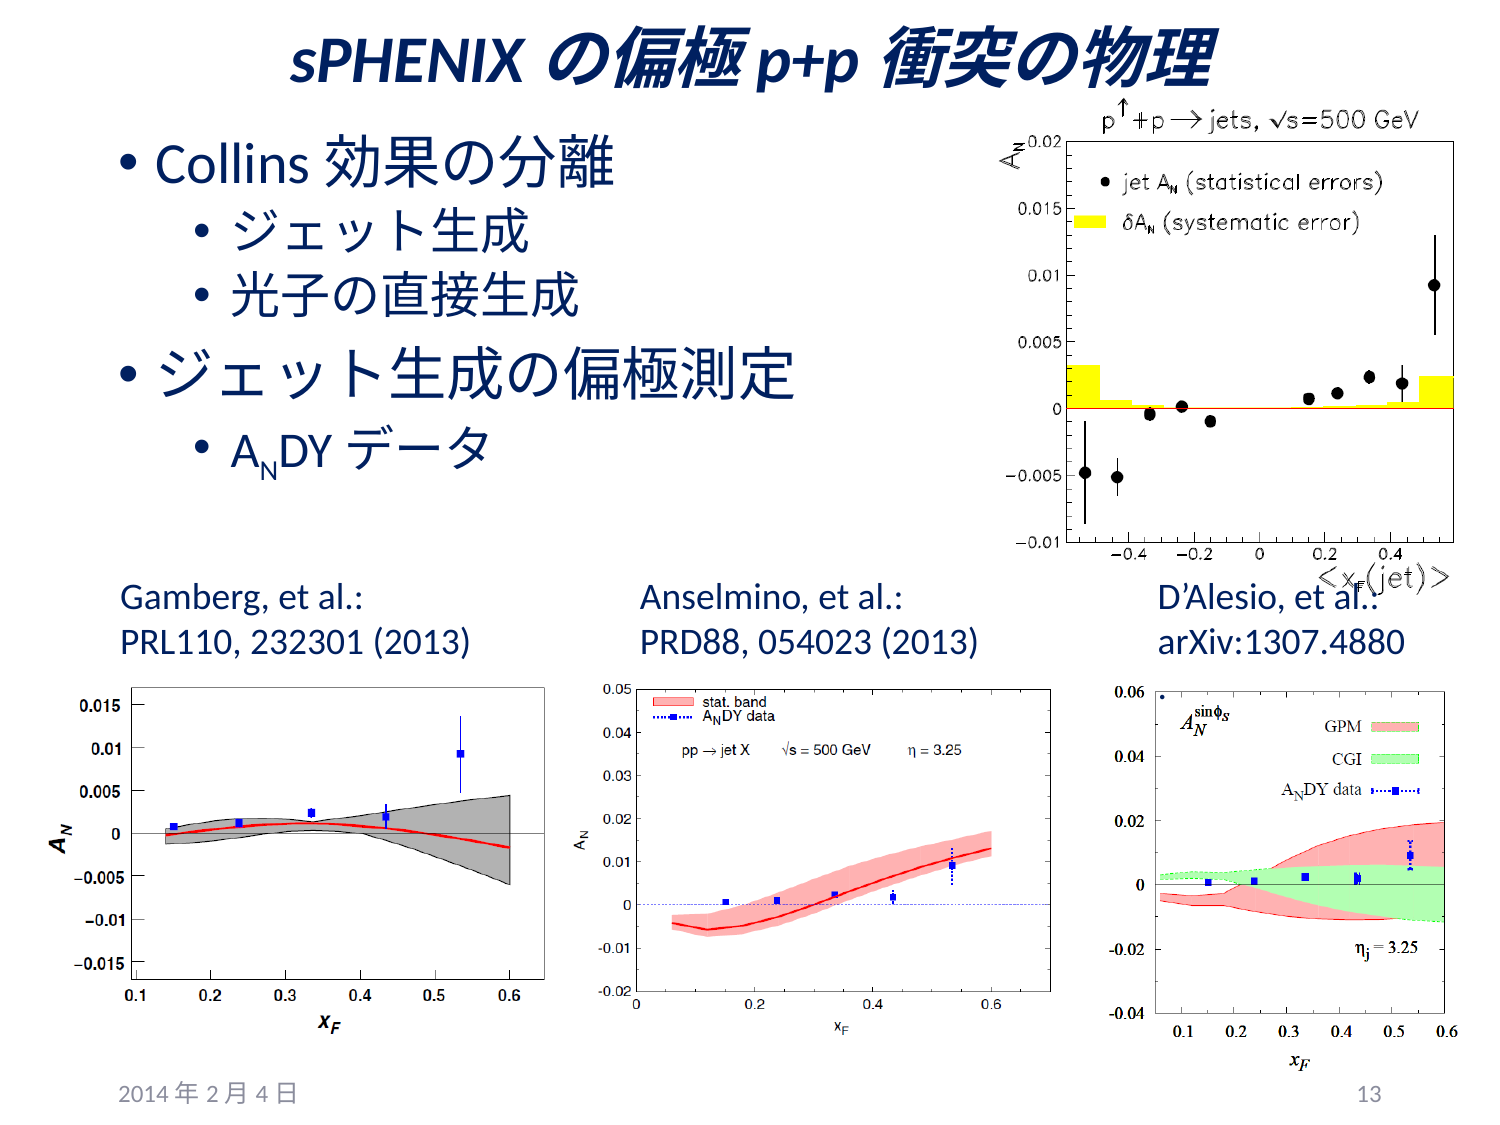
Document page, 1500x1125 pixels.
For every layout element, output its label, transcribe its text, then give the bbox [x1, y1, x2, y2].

text_box D’Alesio, et al.: arXiv:1307.4880. [1143, 598, 1423, 682]
picture [1105, 682, 1460, 1075]
picture [570, 680, 1054, 1038]
text_box Gamberg, et al.: PRL110, 232301 (2013) [105, 564, 487, 670]
title sPHENIXの偏極p+p衝突の物理 [103, 7, 1397, 114]
slide_number 13 [1059, 1082, 1397, 1103]
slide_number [103, 1082, 441, 1103]
list Collins効果の分離 ジェット生成 光子の直接生成 ジェット生成の偏極測定 ANDYデータ [103, 125, 1143, 1071]
text_box Anselmino, et al.: PRD88, 054023 (2013) [625, 564, 1000, 670]
picture [994, 92, 1462, 598]
picture [44, 682, 548, 1035]
